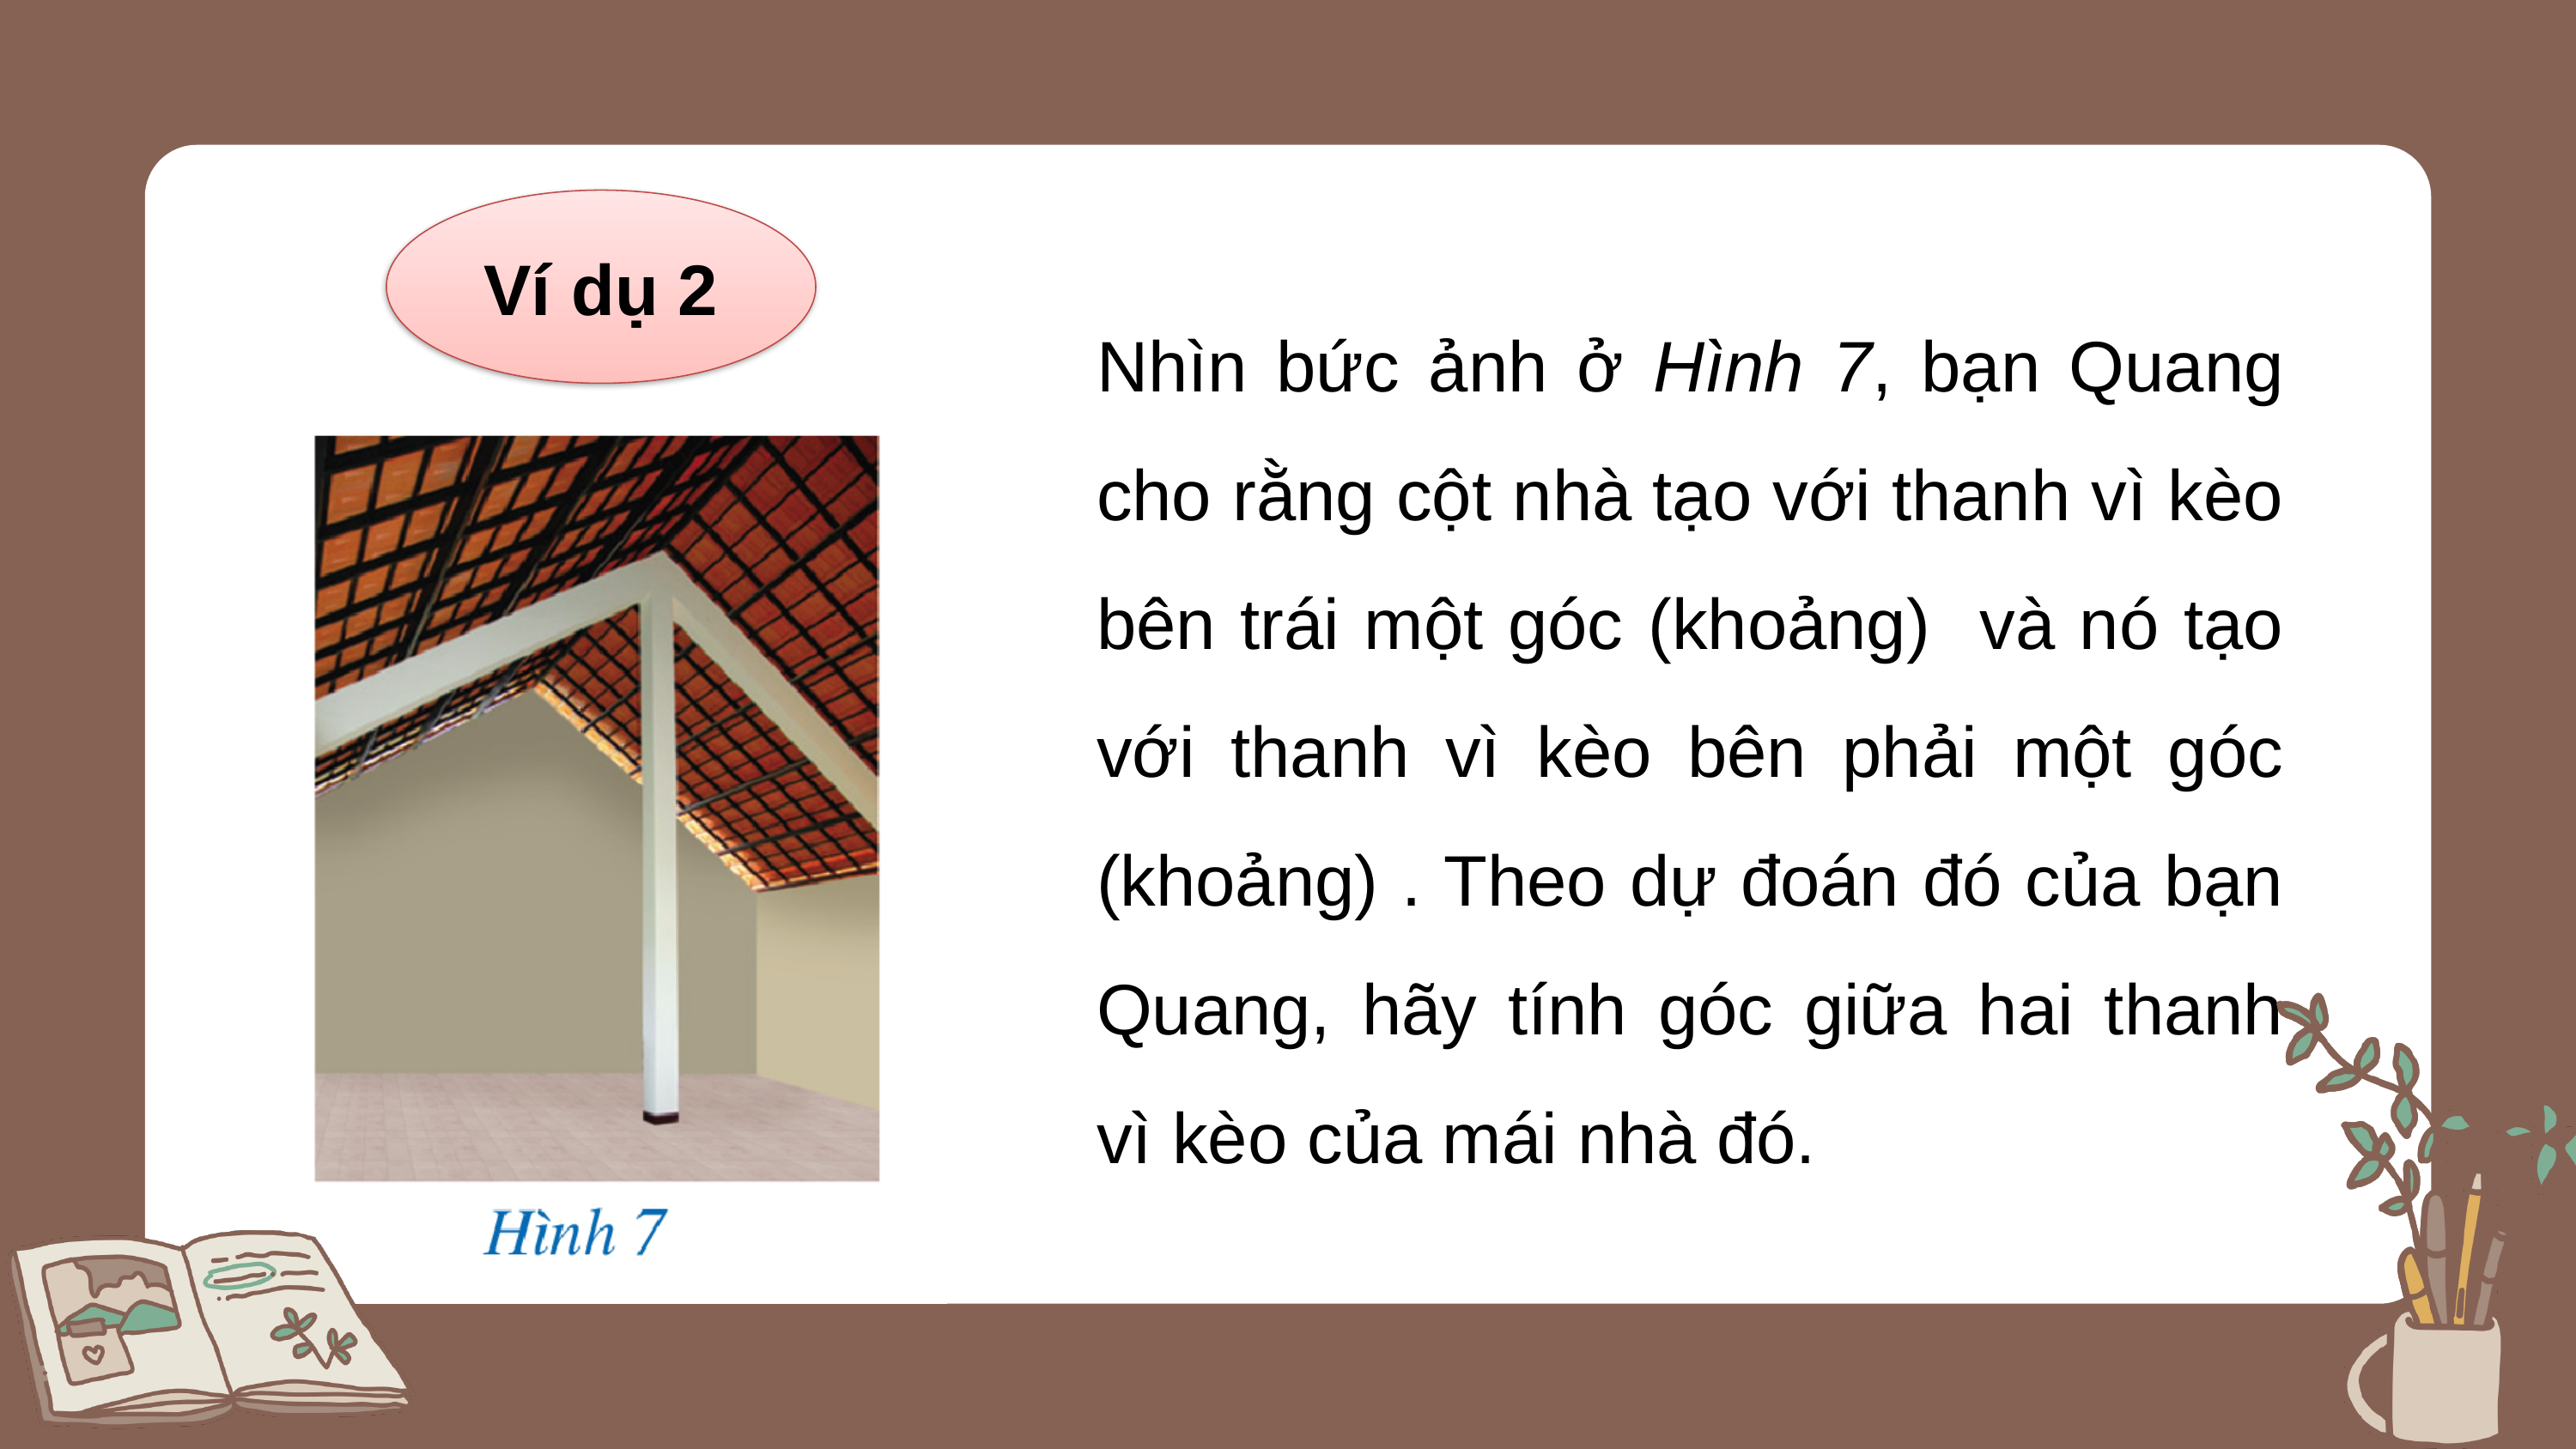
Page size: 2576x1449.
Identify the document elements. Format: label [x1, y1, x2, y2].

picture [4, 411, 948, 1429]
text_box [144, 144, 2432, 1304]
picture [2276, 991, 2576, 1449]
